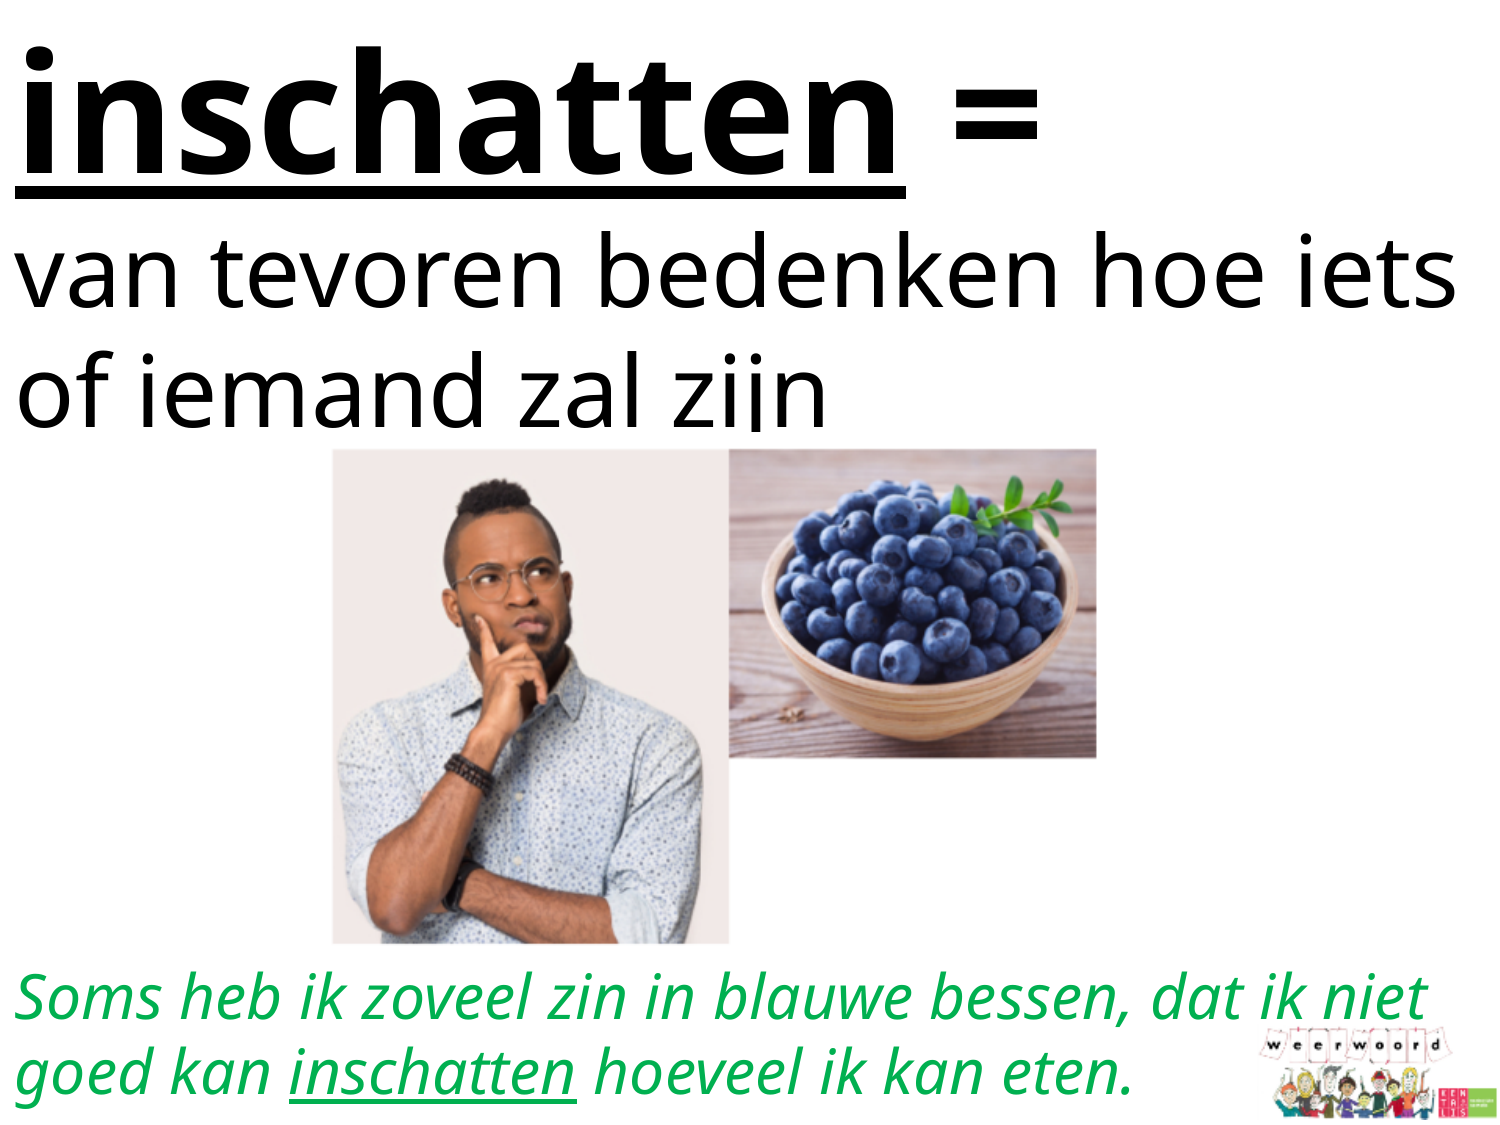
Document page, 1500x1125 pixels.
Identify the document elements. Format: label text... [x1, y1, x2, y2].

picture [1257, 1024, 1500, 1121]
picture [324, 432, 1129, 955]
text_box inschatten = van tevoren bedenken hoe iets of iemand zal zijn Soms heb ik zoveel zin in blauwe bessen, dat ik niet goed kan inschatten hoeveel ik kan eten. [0, 0, 1500, 1115]
